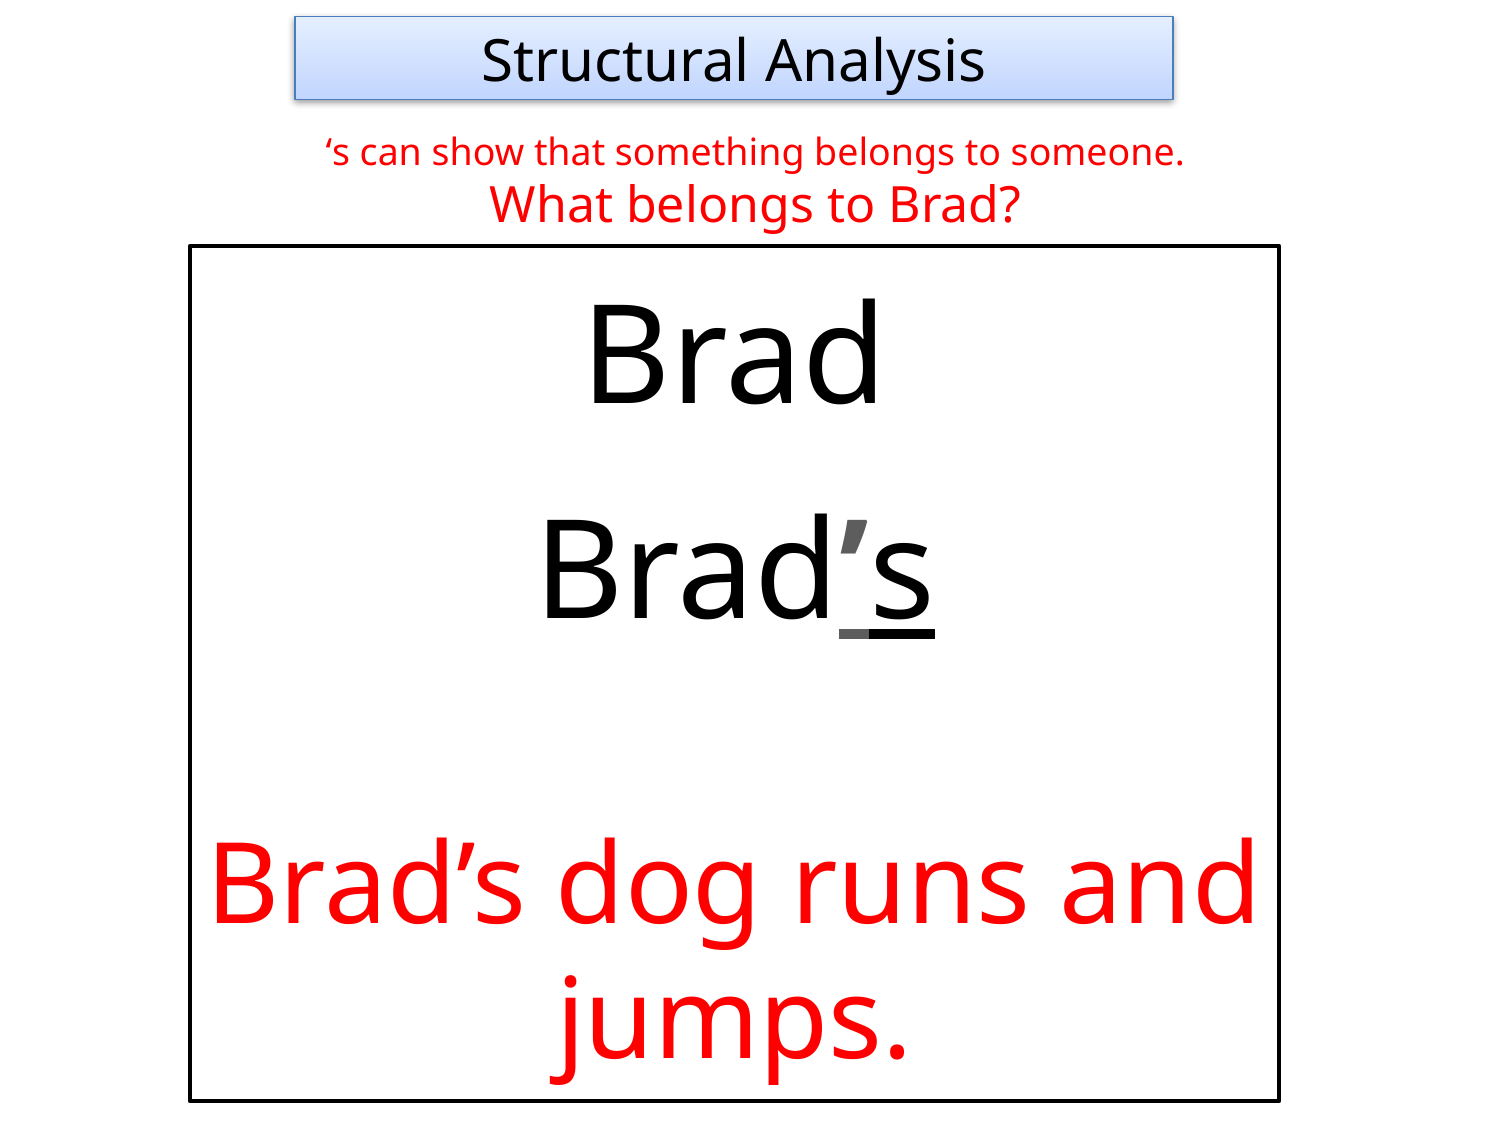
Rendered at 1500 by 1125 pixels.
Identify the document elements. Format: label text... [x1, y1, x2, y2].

text_box Structural Analysis [294, 16, 1174, 100]
text_box Brad Brad’s Brad’s dog runs and jumps. [188, 244, 1281, 1103]
text_box ‘s can show that something belongs to someone. What belongs to Brad? [26, 120, 1485, 240]
